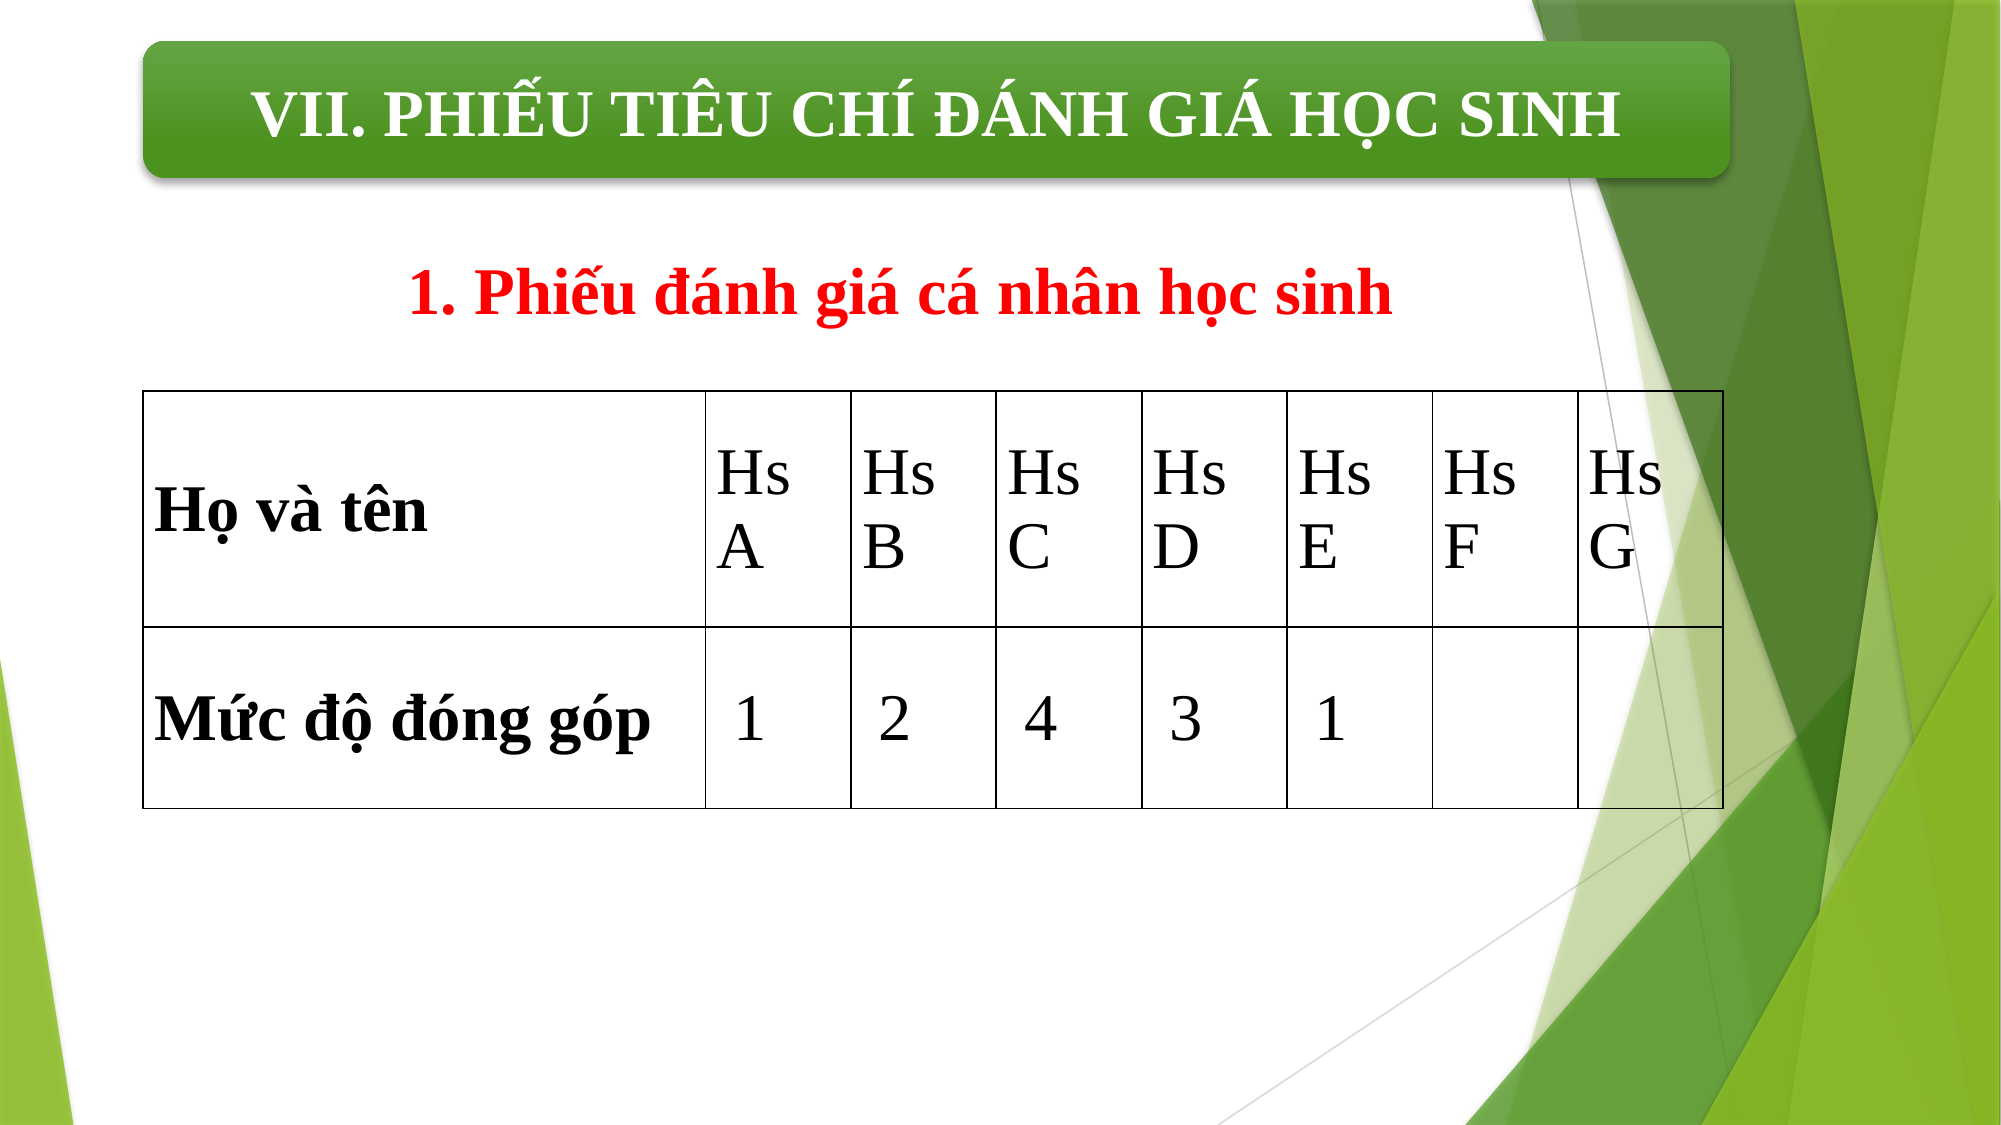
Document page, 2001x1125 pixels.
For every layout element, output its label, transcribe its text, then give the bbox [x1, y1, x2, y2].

text_box 1. Phiếu đánh giá cá nhân học sinh [392, 240, 1493, 336]
text_box VII. PHIẾU TIÊU CHÍ ĐÁNH GIÁ HỌC SINH [143, 40, 1731, 179]
table_header Hs E [1288, 392, 1432, 626]
table_header Hs G [1579, 392, 1722, 626]
table_cell [1579, 628, 1722, 808]
table_header Hs D [1143, 392, 1286, 626]
table_cell 1 [706, 628, 850, 808]
table_cell 3 [1143, 628, 1286, 808]
table_cell [1433, 628, 1577, 808]
table_header Hs B [852, 392, 995, 626]
table_cell 1 [1288, 628, 1432, 808]
table_header Họ và tên [144, 392, 705, 626]
table_cell 2 [852, 628, 995, 808]
table_header Hs A [706, 392, 850, 626]
table_header Hs F [1433, 392, 1577, 626]
table_cell Mức độ đóng góp [144, 628, 705, 808]
table_cell 4 [997, 628, 1141, 808]
table_header Hs C [997, 392, 1141, 626]
